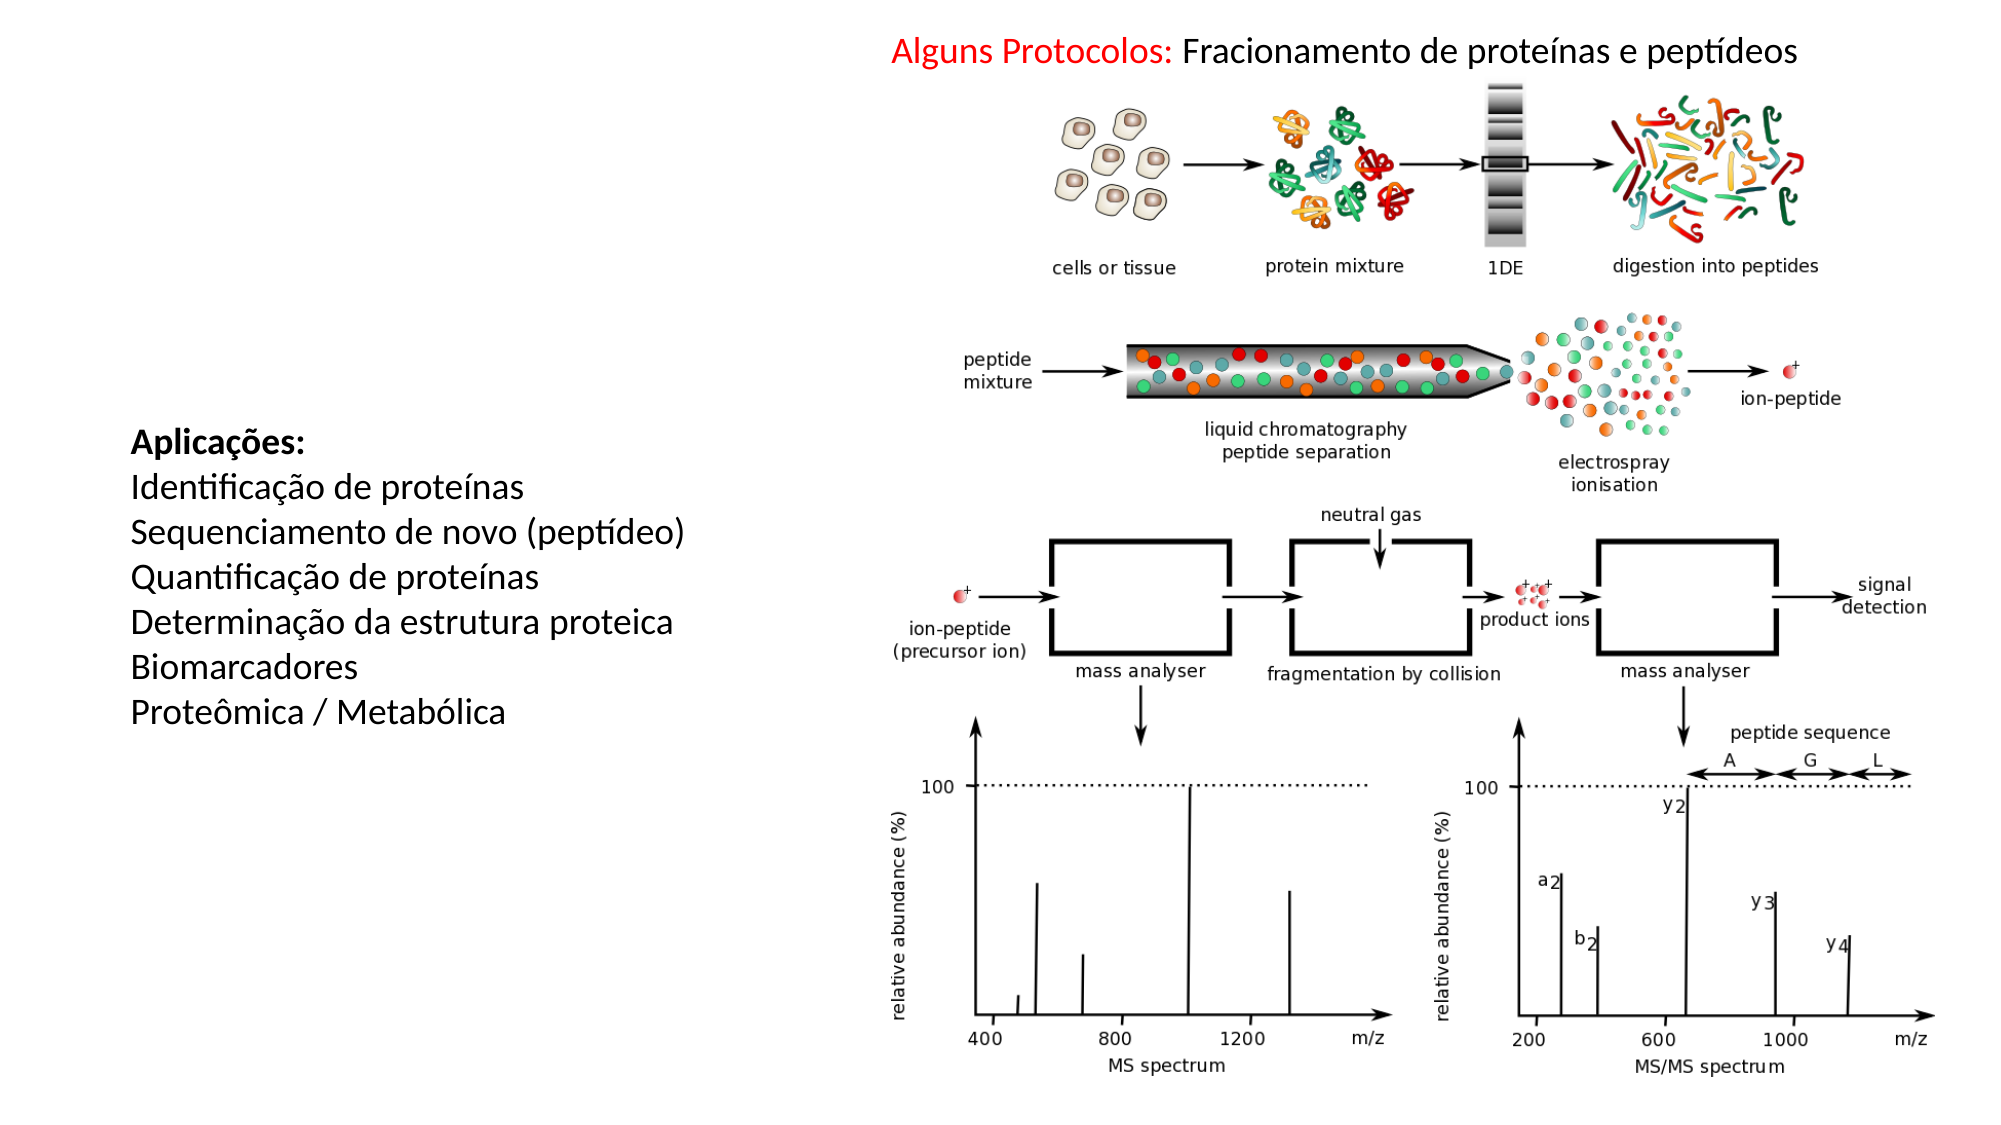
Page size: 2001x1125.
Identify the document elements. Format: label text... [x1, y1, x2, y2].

text_box Aplicações: Identificação de proteínas Sequenciamento de novo (peptídeo) Quantificação de proteínas Determinação da estrutura proteica Biomarcadores Proteômica / Metabólica [115, 409, 795, 740]
text_box Alguns Protocolos: Fracionamento de proteínas e peptídeos [876, 18, 1814, 79]
picture [891, 75, 1935, 1077]
